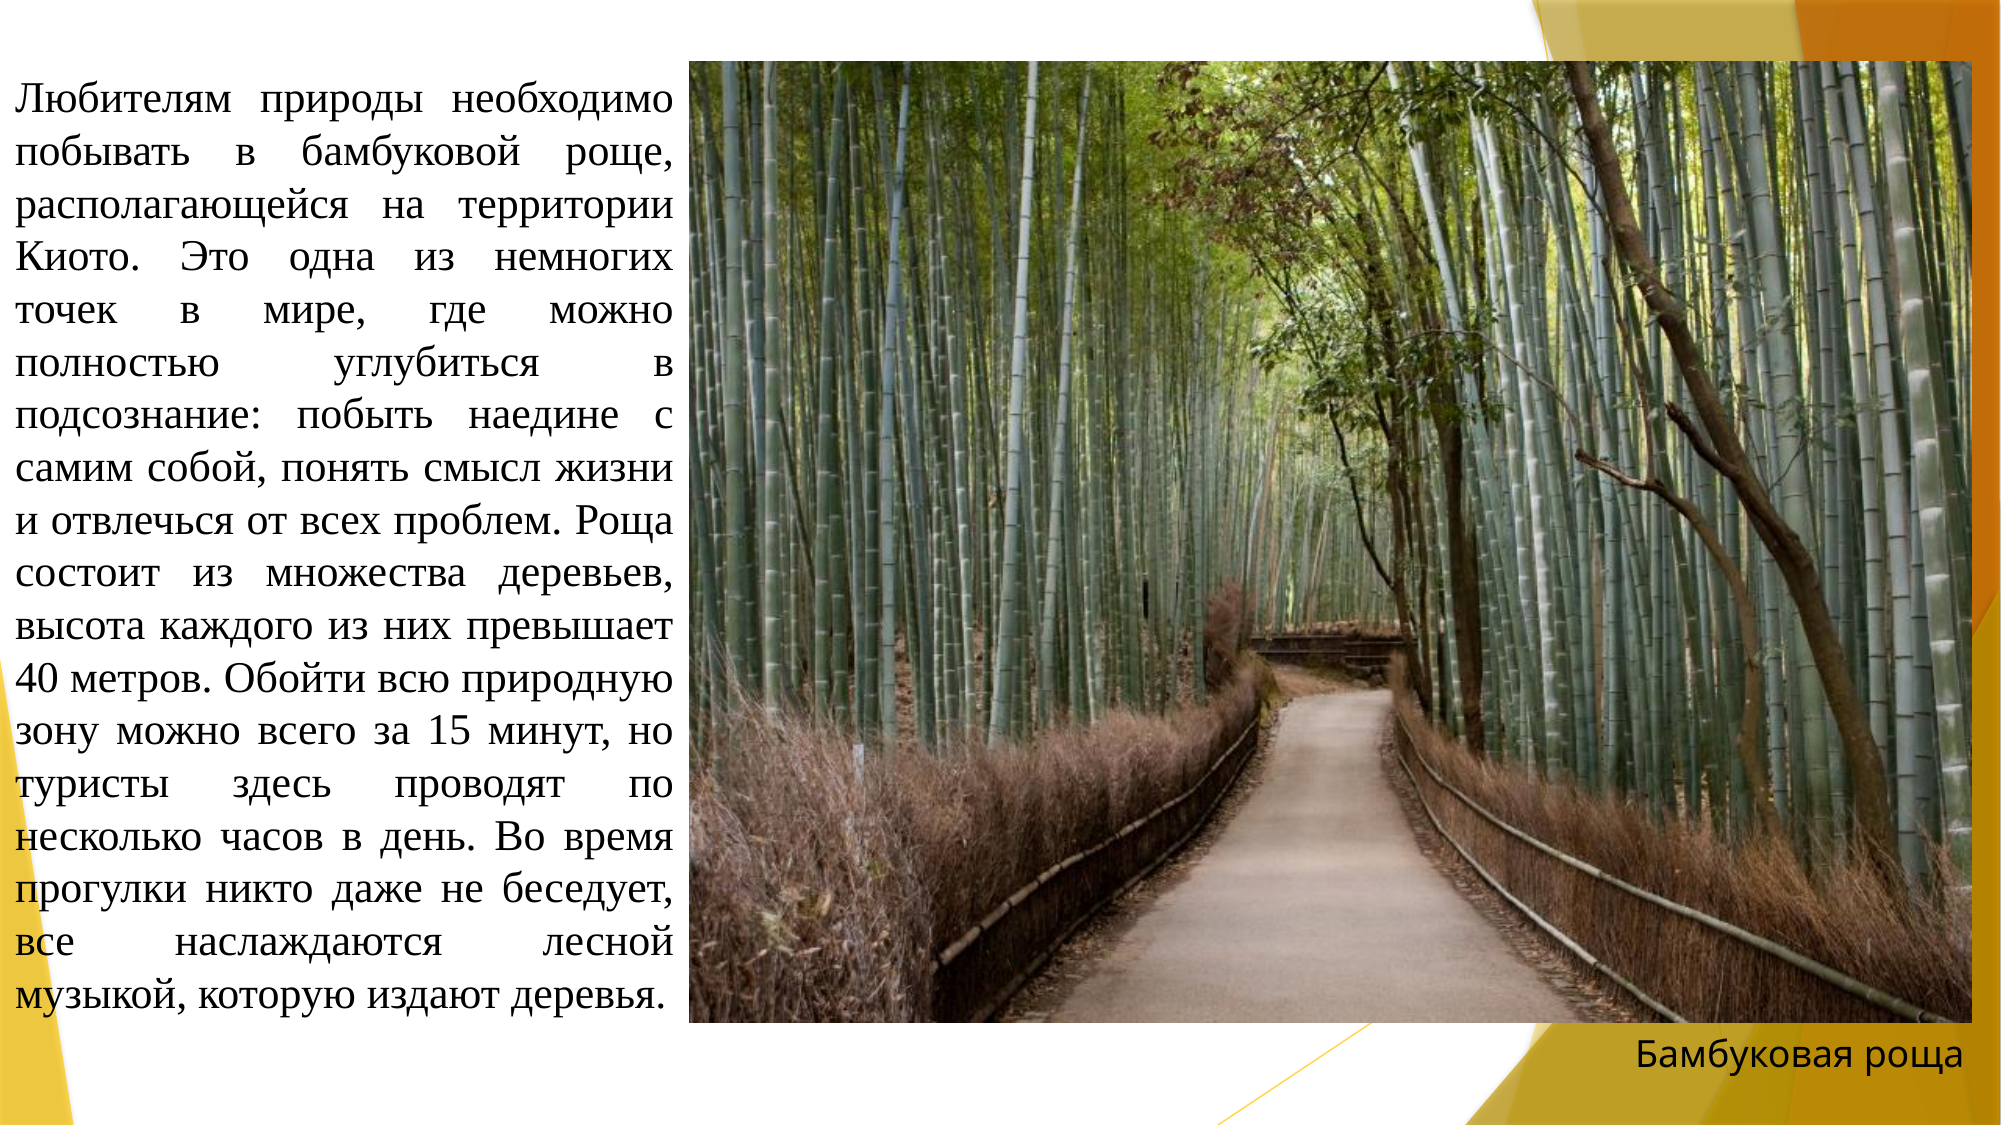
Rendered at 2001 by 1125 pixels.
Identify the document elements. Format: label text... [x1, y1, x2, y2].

text_box Бамбуковая роща [1620, 1022, 1980, 1083]
title Любителям природы необходимо побывать в бамбуковой роще, располагающейся на территории Киото. Это одна из немногих точек в мире, где можно полностью углубиться в подсознание: побыть наедине с самим собой, понять смысл жизни и отвлечься от всех проблем. Роща состоит из множества деревьев, высота каждого из них превышает 40 метров. Обойти всю природную зону можно всего за 15 минут, но туристы здесь проводят по несколько часов в день. Во время прогулки никто даже не беседует, все наслаждаются лесной музыкой, которую издают деревья. [0, 61, 690, 1105]
picture [689, 60, 1972, 1024]
